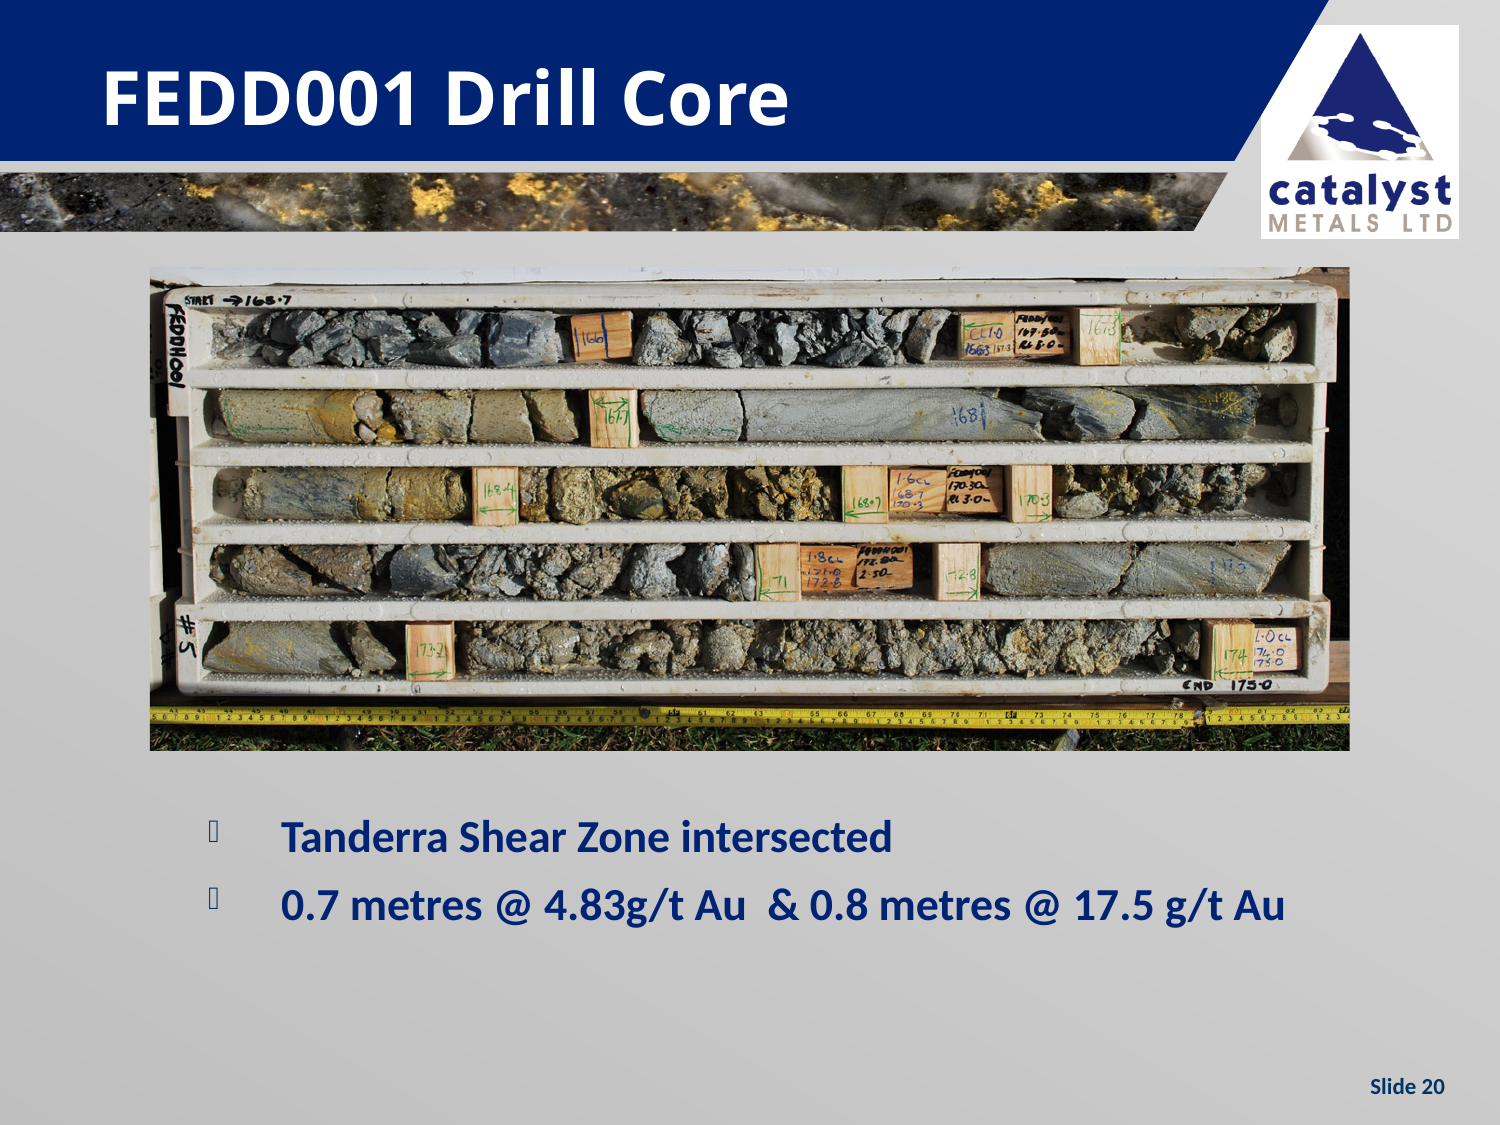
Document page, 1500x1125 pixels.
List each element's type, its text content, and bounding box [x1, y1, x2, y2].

picture [149, 266, 1350, 751]
text_box Tanderra Shear Zone intersected 0.7 metres @ 4.83g/t Au & 0.8 metres @ 17.5 g/t Au [193, 799, 1307, 937]
text_box FEDD001 Drill Core [100, 42, 1294, 148]
picture [0, 172, 1228, 232]
picture [1261, 25, 1459, 239]
